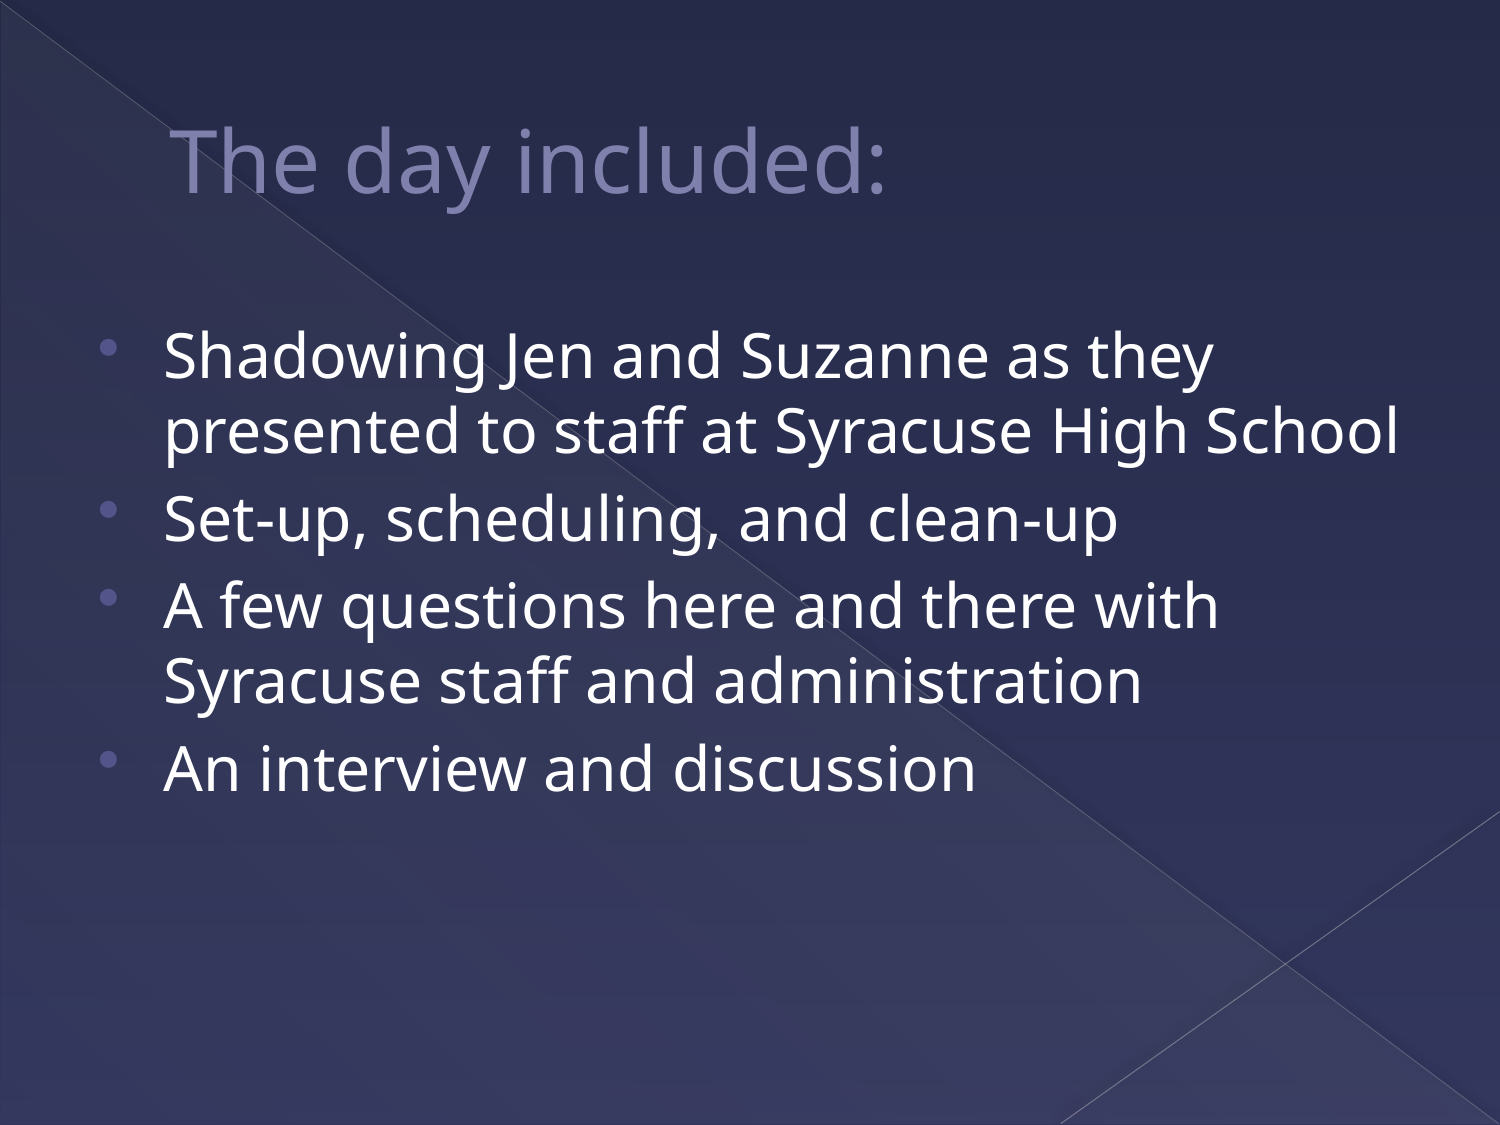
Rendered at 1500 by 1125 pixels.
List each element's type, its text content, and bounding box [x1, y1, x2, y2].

title The day included: [75, 43, 1425, 274]
list Shadowing Jen and Suzanne as they presented to staff at Syracuse High School Set-up, scheduling, and clean-up A few questions here and there with Syracuse staff and administration An interview and discussion [75, 308, 1425, 1059]
